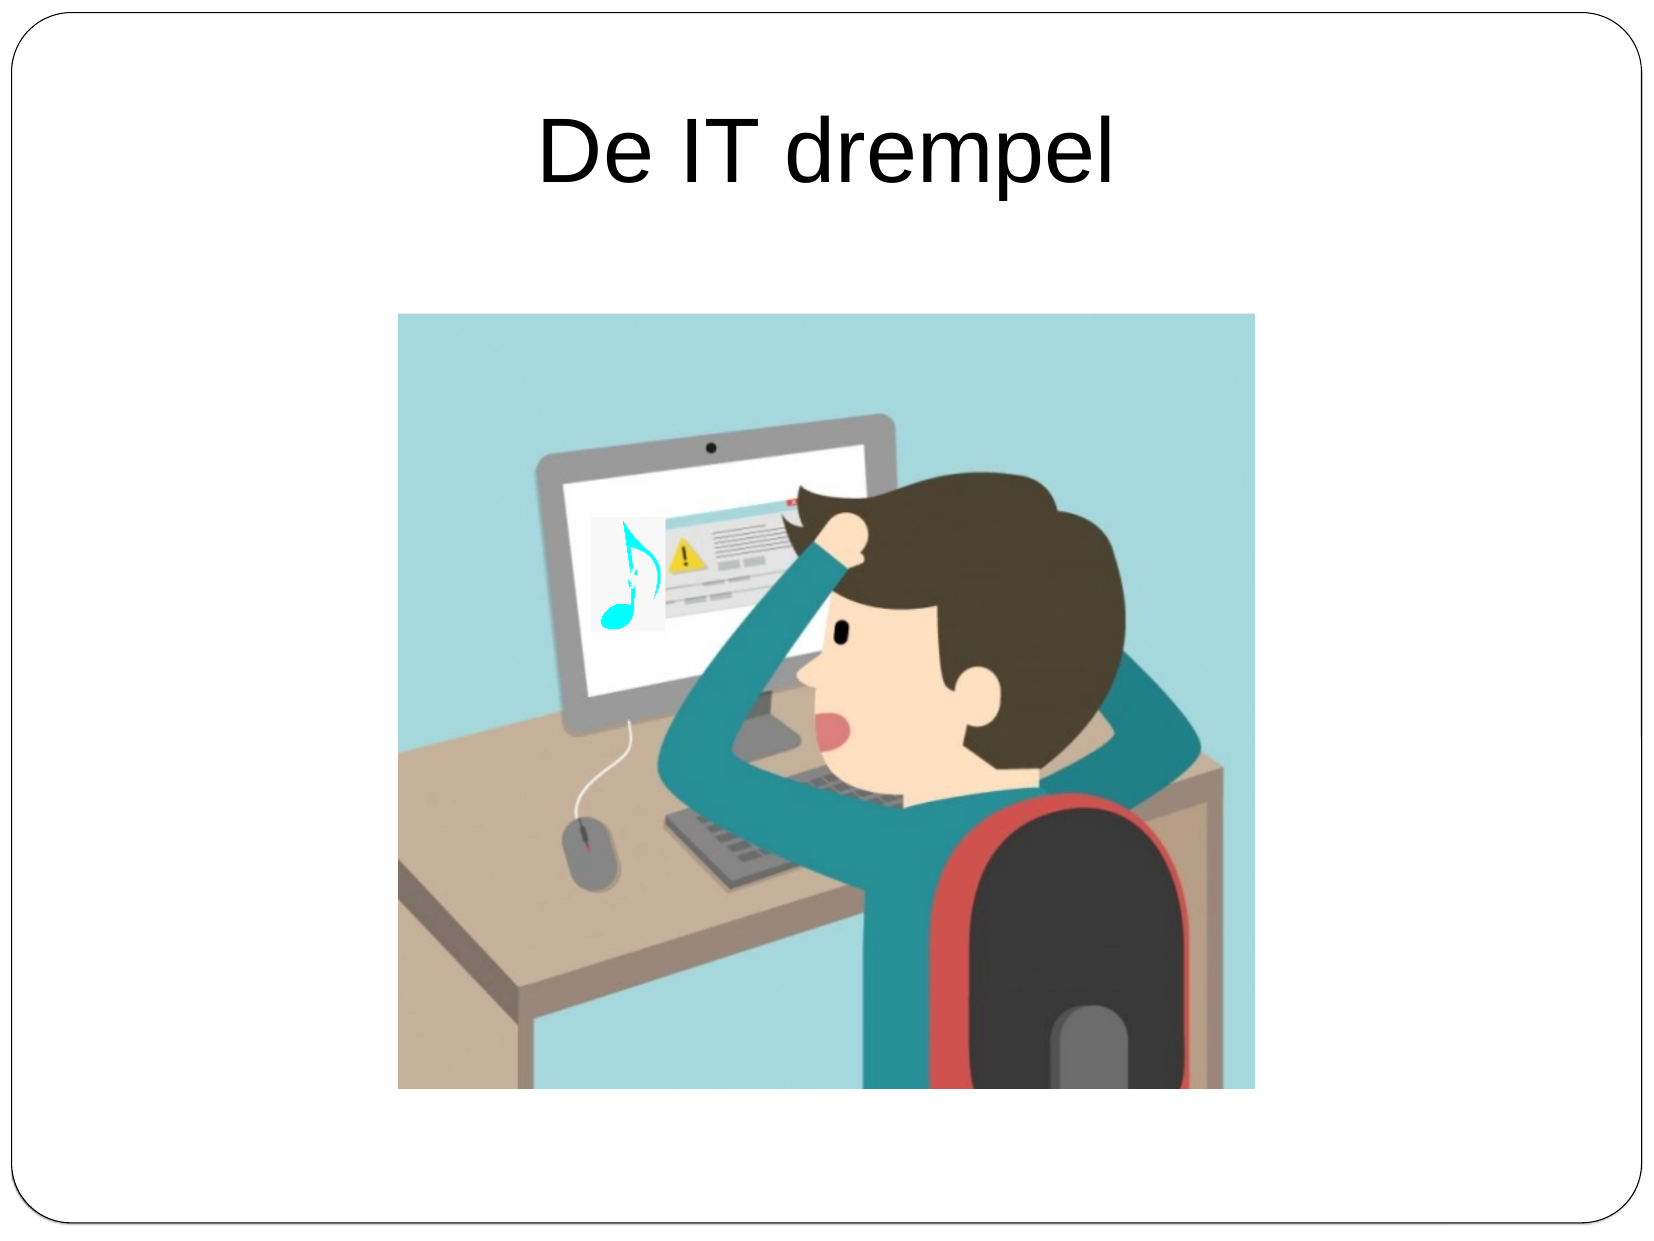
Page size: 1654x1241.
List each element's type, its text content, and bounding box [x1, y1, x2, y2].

title De IT drempel [82, 49, 1571, 257]
picture [398, 313, 1256, 1089]
